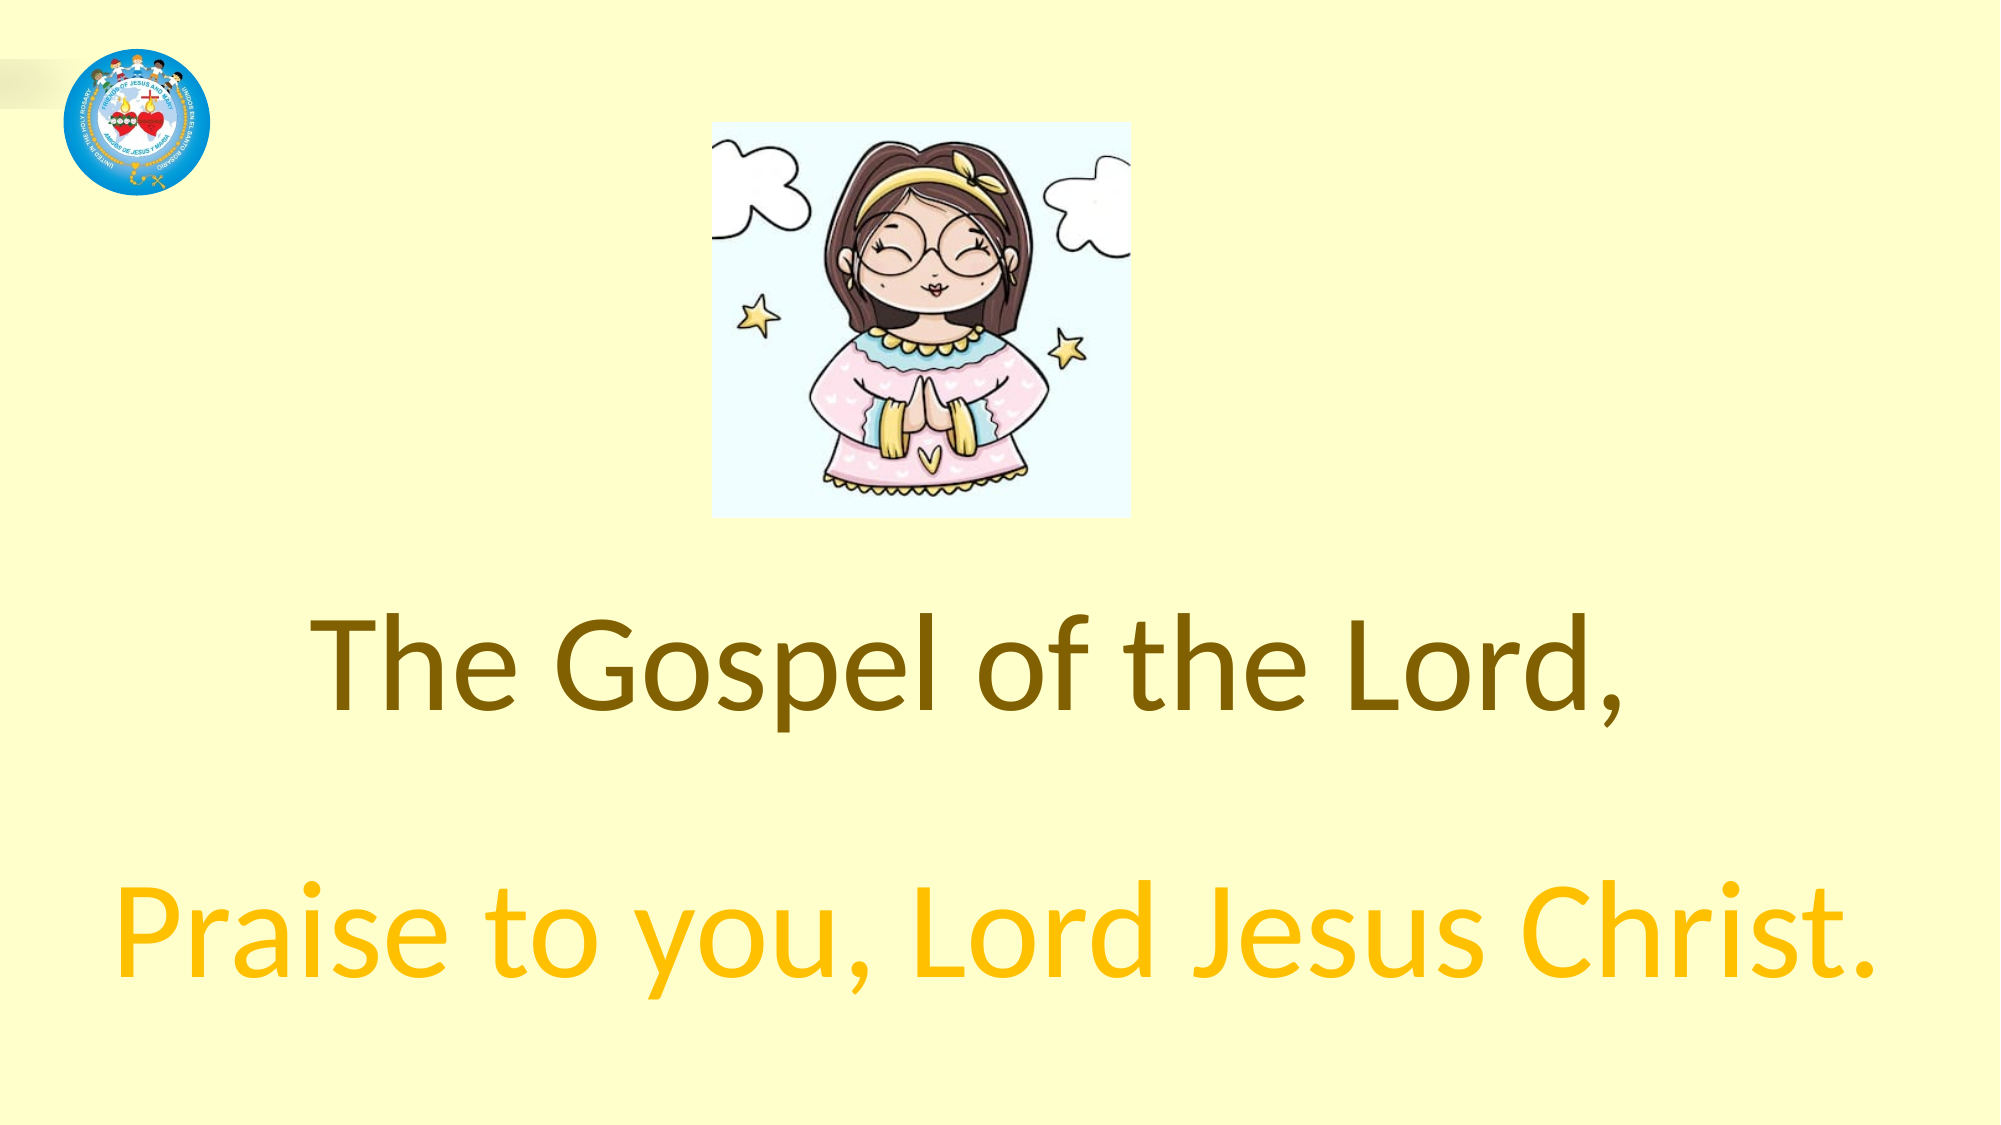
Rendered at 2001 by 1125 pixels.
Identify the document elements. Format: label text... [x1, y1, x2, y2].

text_box Praise to you, Lord Jesus Christ. [96, 849, 1980, 1051]
picture [144, 48, 211, 115]
picture [712, 122, 1131, 518]
picture [63, 133, 126, 196]
picture [79, 55, 211, 196]
subtitle The Gospel of the Lord, [294, 582, 1658, 784]
picture [63, 48, 130, 111]
